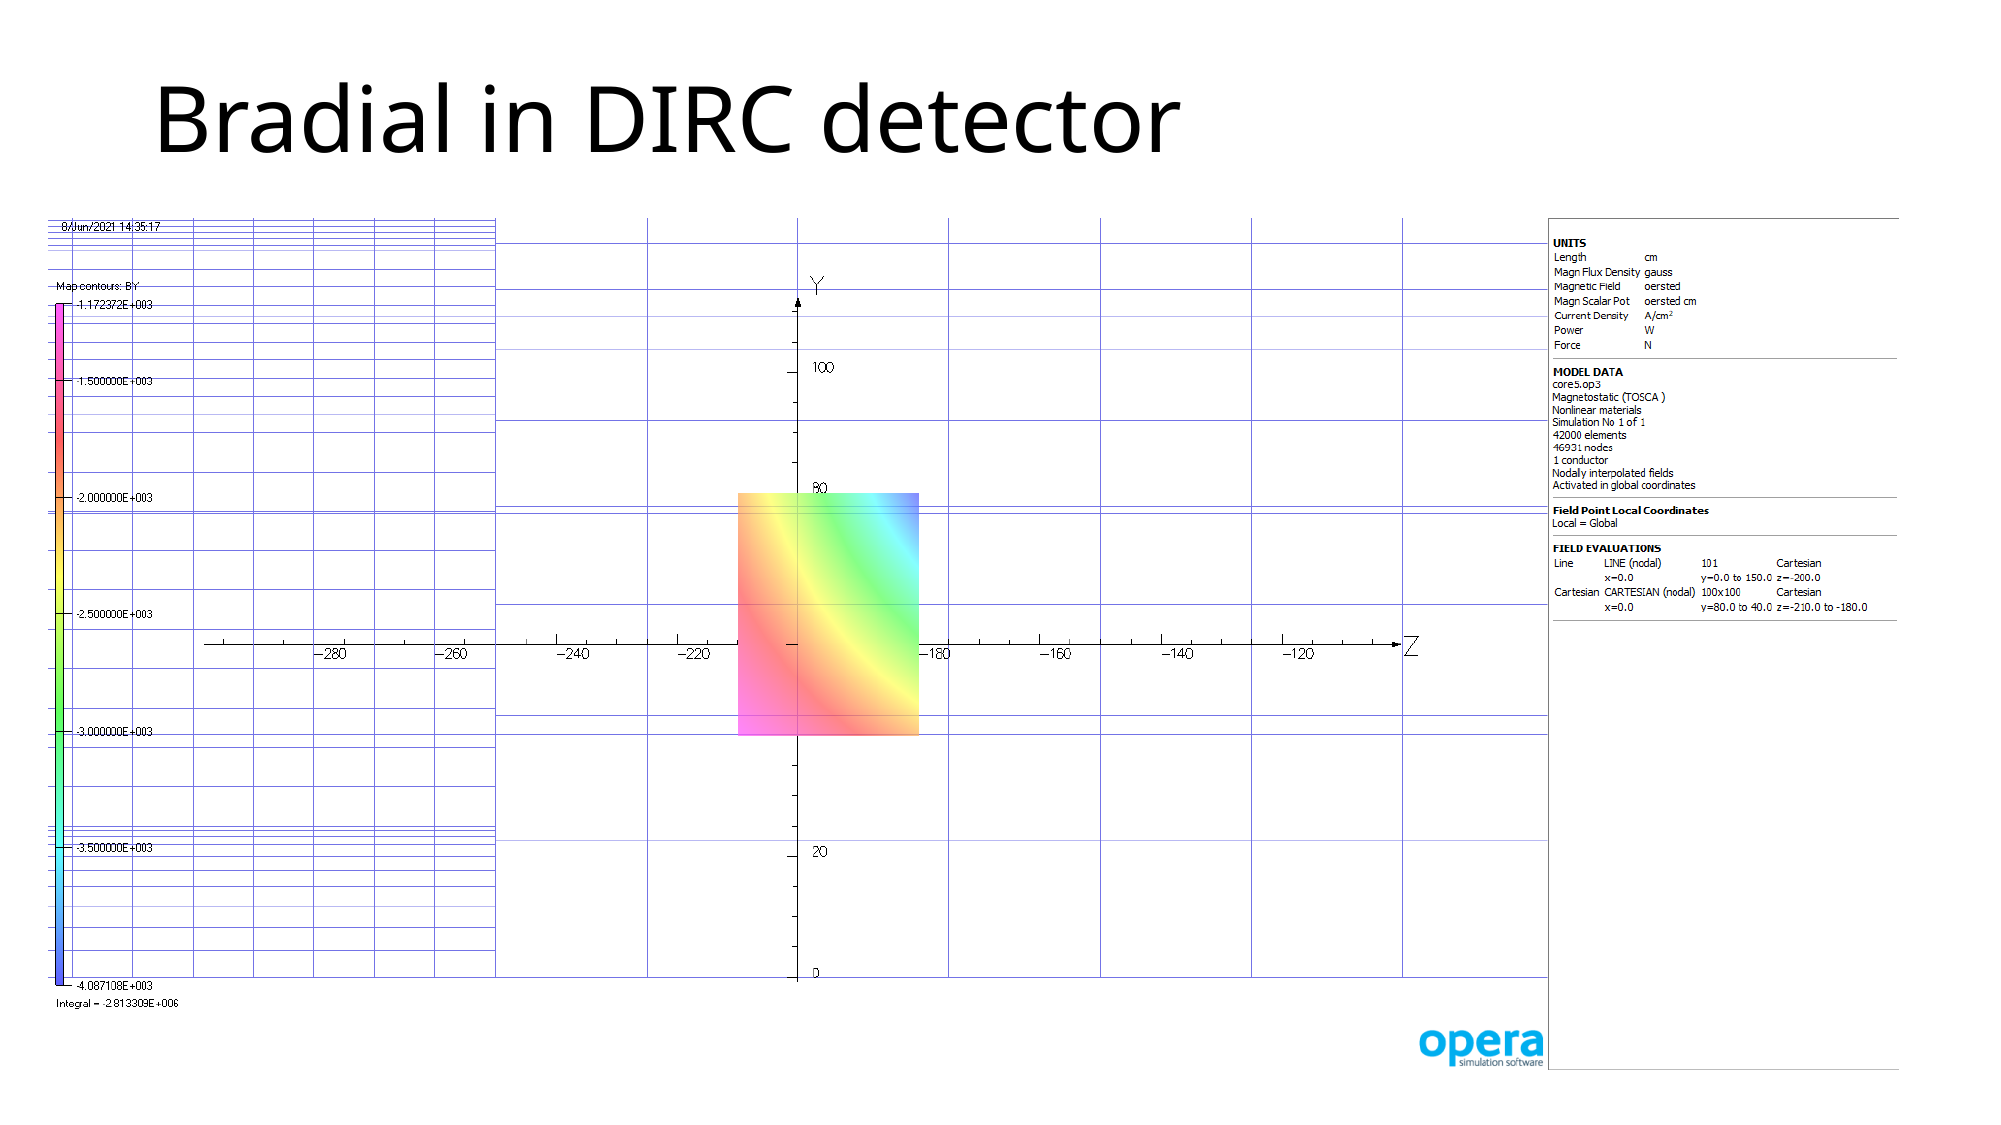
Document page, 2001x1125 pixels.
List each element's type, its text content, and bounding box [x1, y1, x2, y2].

title Bradial in DIRC detector [137, 59, 1863, 187]
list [48, 218, 1899, 1070]
